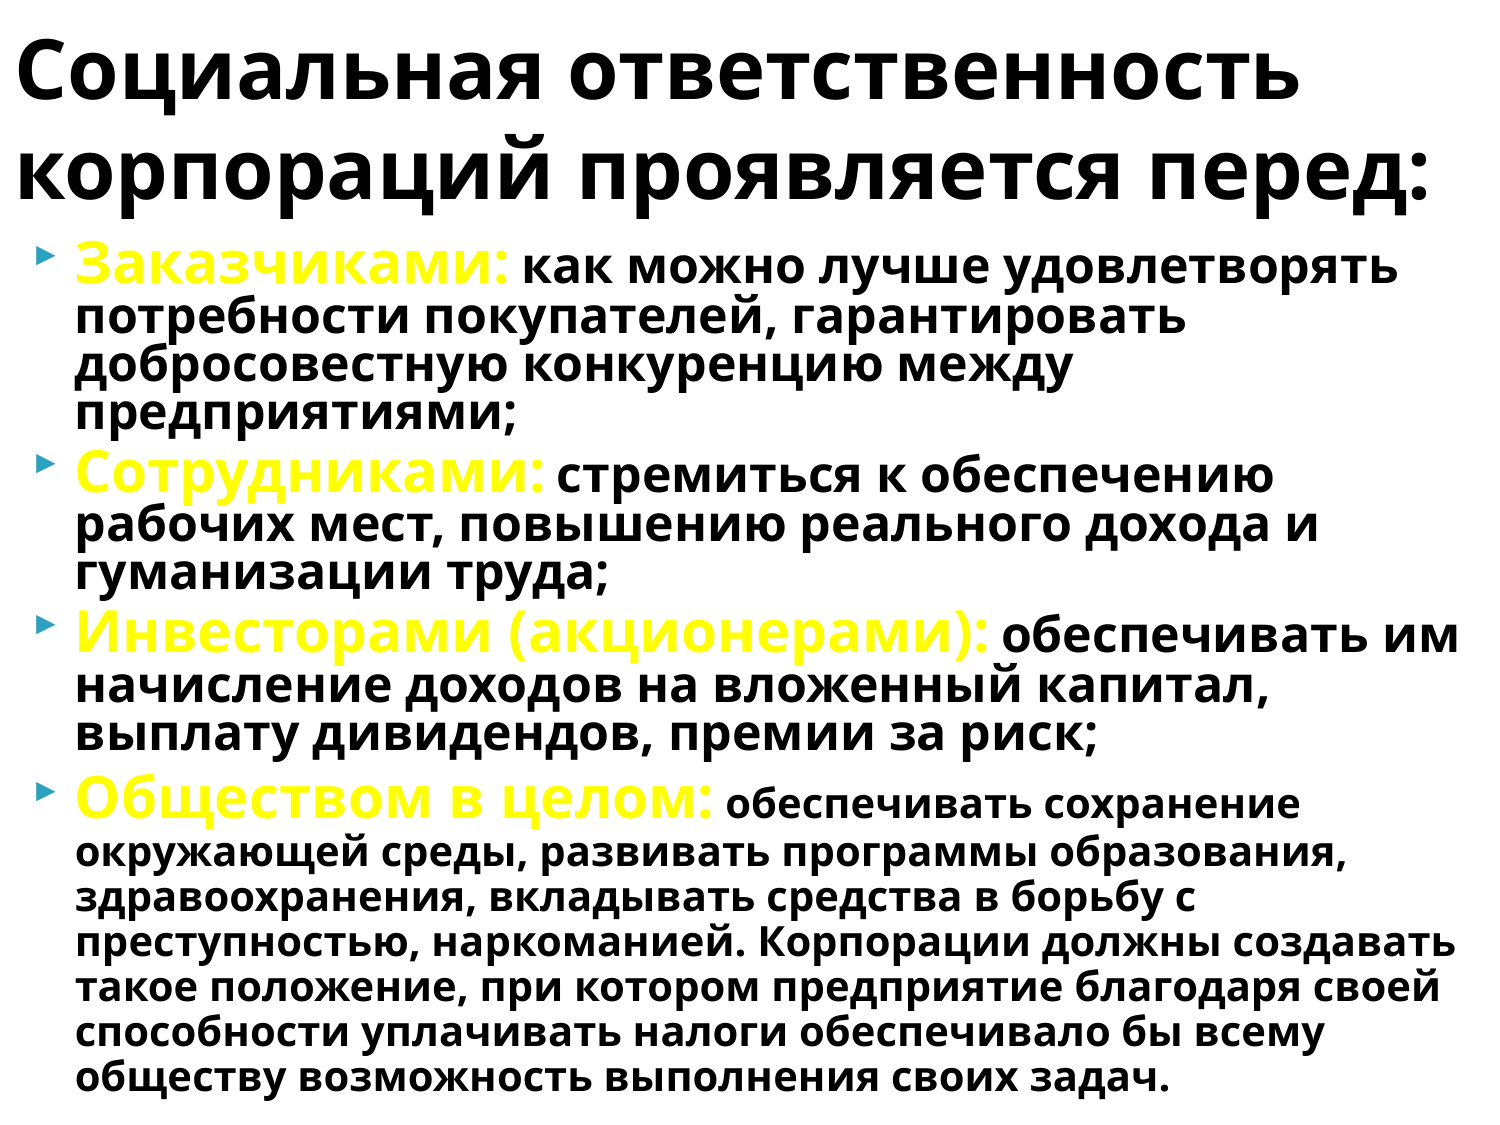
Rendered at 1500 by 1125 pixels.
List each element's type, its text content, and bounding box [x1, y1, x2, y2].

title Социальная ответственность корпораций проявляется перед: [0, 0, 1500, 233]
list Заказчиками: как можно лучше удовлетворять потребности покупателей, гарантировать добросовестную конкуренцию между предприятиями; Сотрудниками: стремиться к обеспечению рабочих мест, повышению реального дохода и гуманизации труда; Инвесторами (акционерами): обеспечивать им начисление доходов на вложенный капитал, выплату дивидендов, премии за риск; Обществом в целом: обеспечивать сохранение окружающей среды, развивать программы образования, здравоохранения, вкладывать средства в борьбу с преступностью, наркоманией. Корпорации должны создавать такое положение, при котором предприятие благодаря своей способности уплачивать налоги обеспечивало бы всему обществу возможность выполнения своих задач. [0, 233, 1500, 1125]
